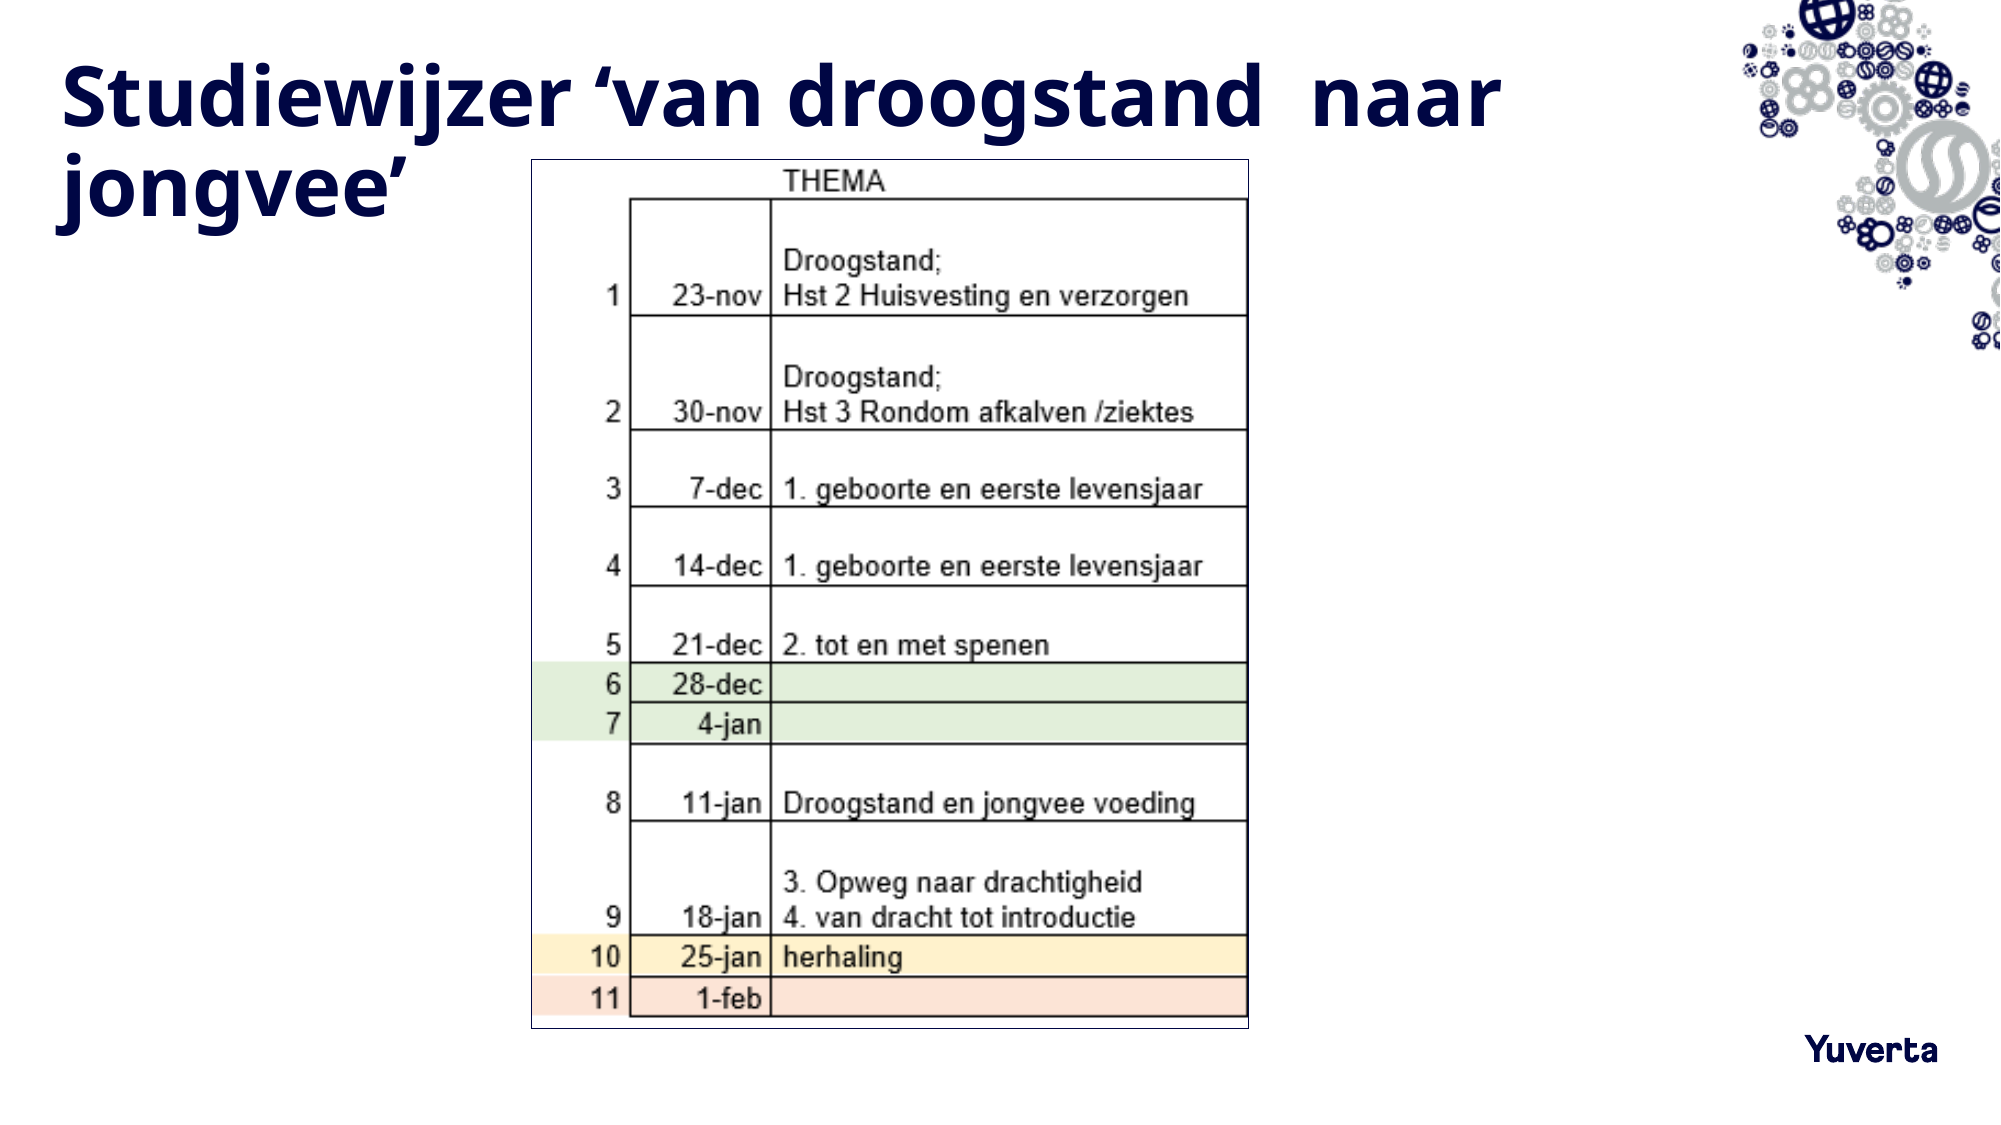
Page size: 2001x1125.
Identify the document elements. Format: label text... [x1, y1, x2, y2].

picture [0, 0, 2000, 1125]
title Studiewijzer ‘van droogstand naar jongvee’ [60, 48, 1720, 239]
